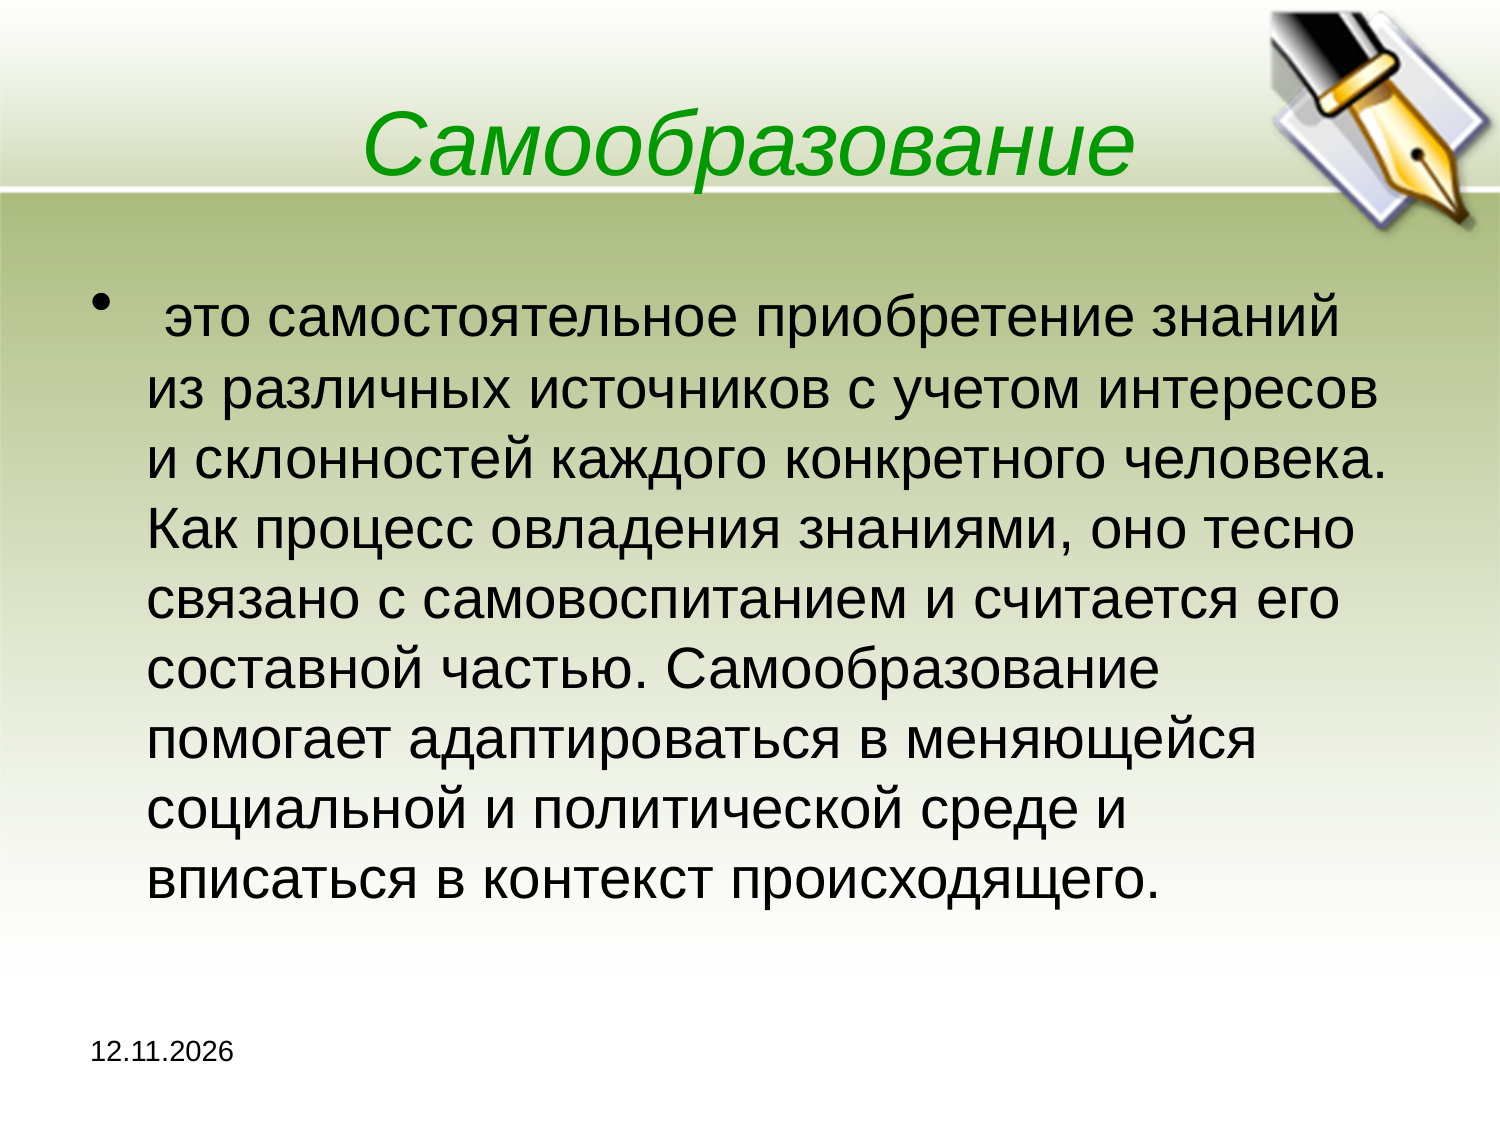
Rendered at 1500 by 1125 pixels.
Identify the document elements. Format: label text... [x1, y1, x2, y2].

picture [0, 0, 1500, 1125]
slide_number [75, 1024, 425, 1103]
list это самостоятельное приобретение знаний из различных источников с учетом интересов и склонностей каждого конкретного человека. Как процесс овладения знаниями, оно тесно связано с самовоспитанием и считается его составной частью. Самообразование помогает адаптироваться в меняющейся социальной и политической среде и вписаться в контекст происходящего. [75, 262, 1425, 1005]
title Самообразование [75, 45, 1425, 233]
